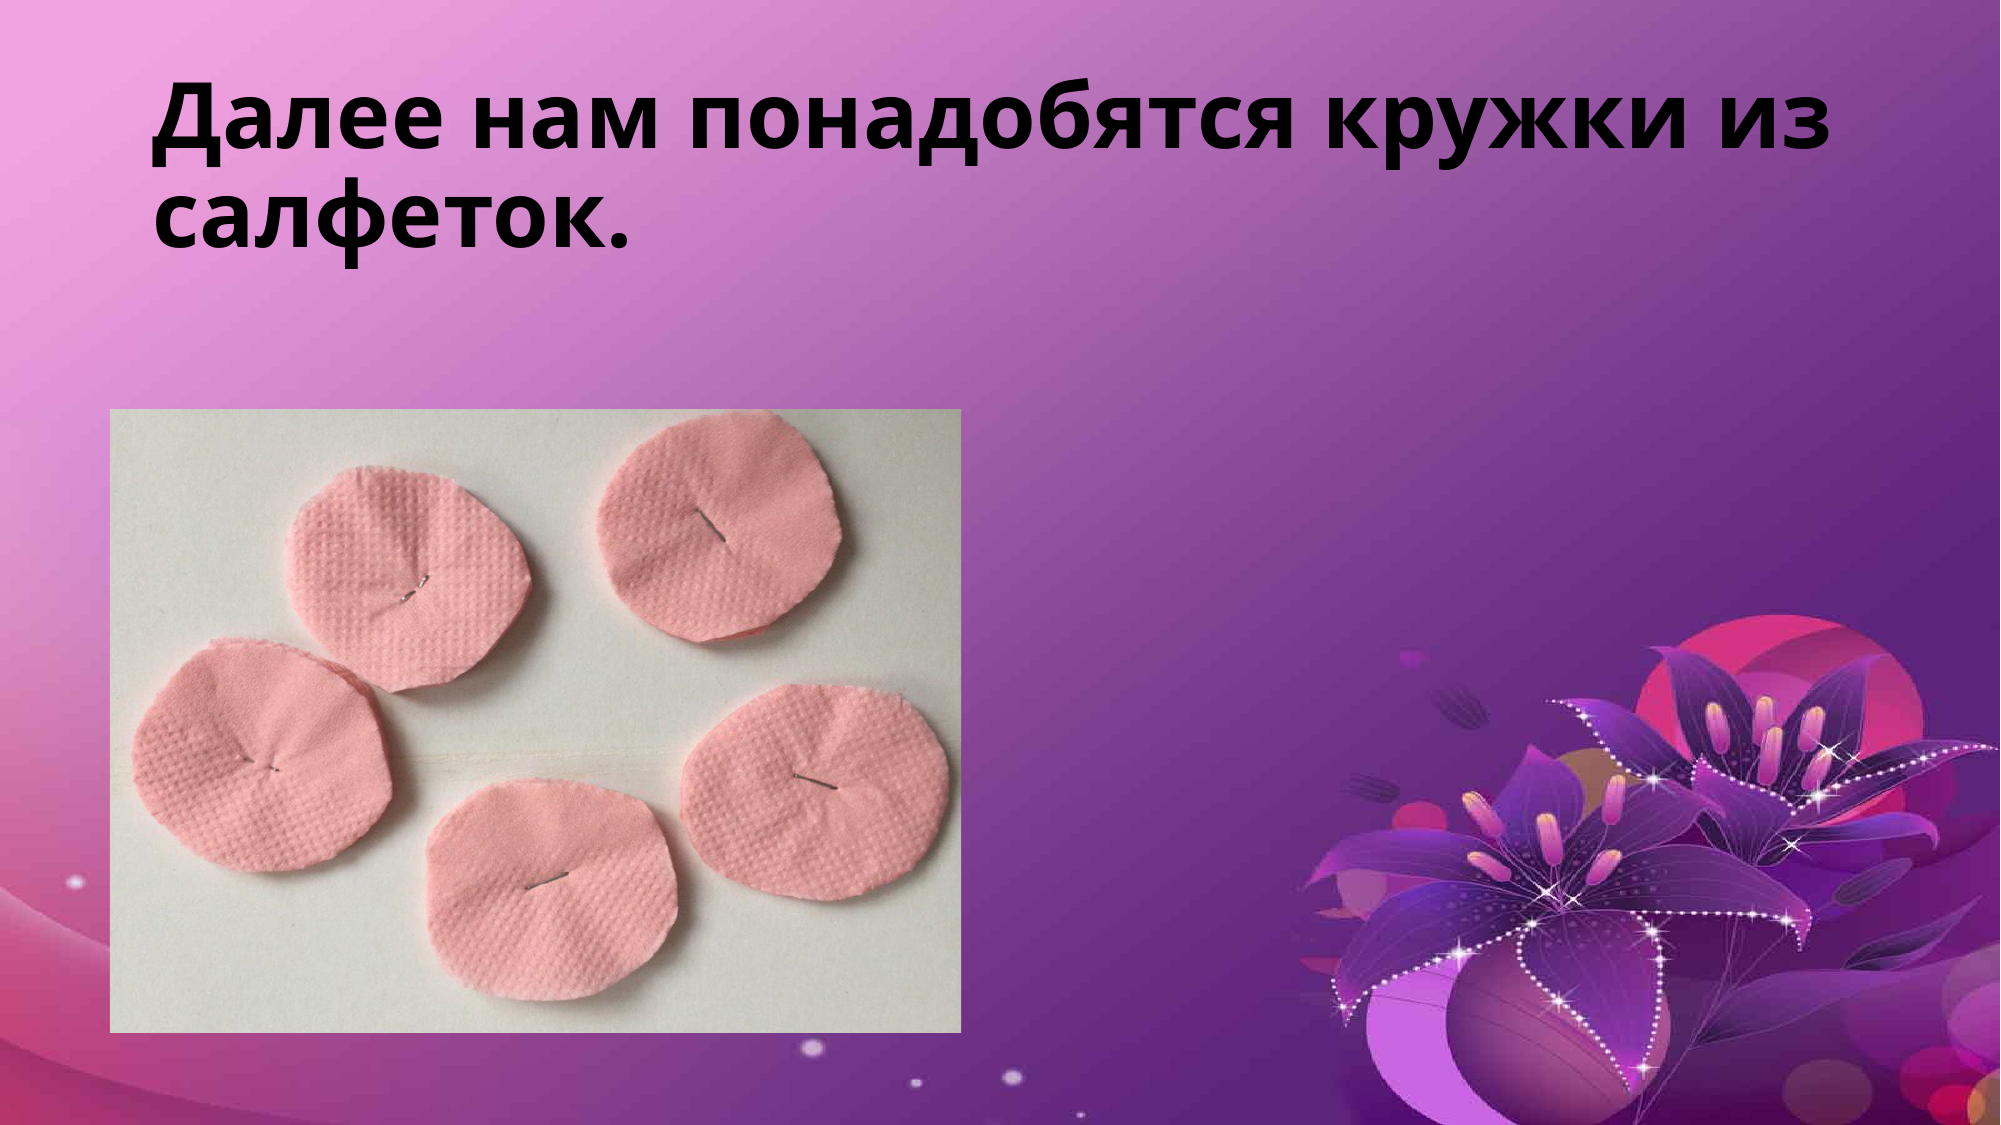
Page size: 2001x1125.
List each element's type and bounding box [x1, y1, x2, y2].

list [0, 0, 2000, 1125]
picture [223, 295, 848, 1125]
